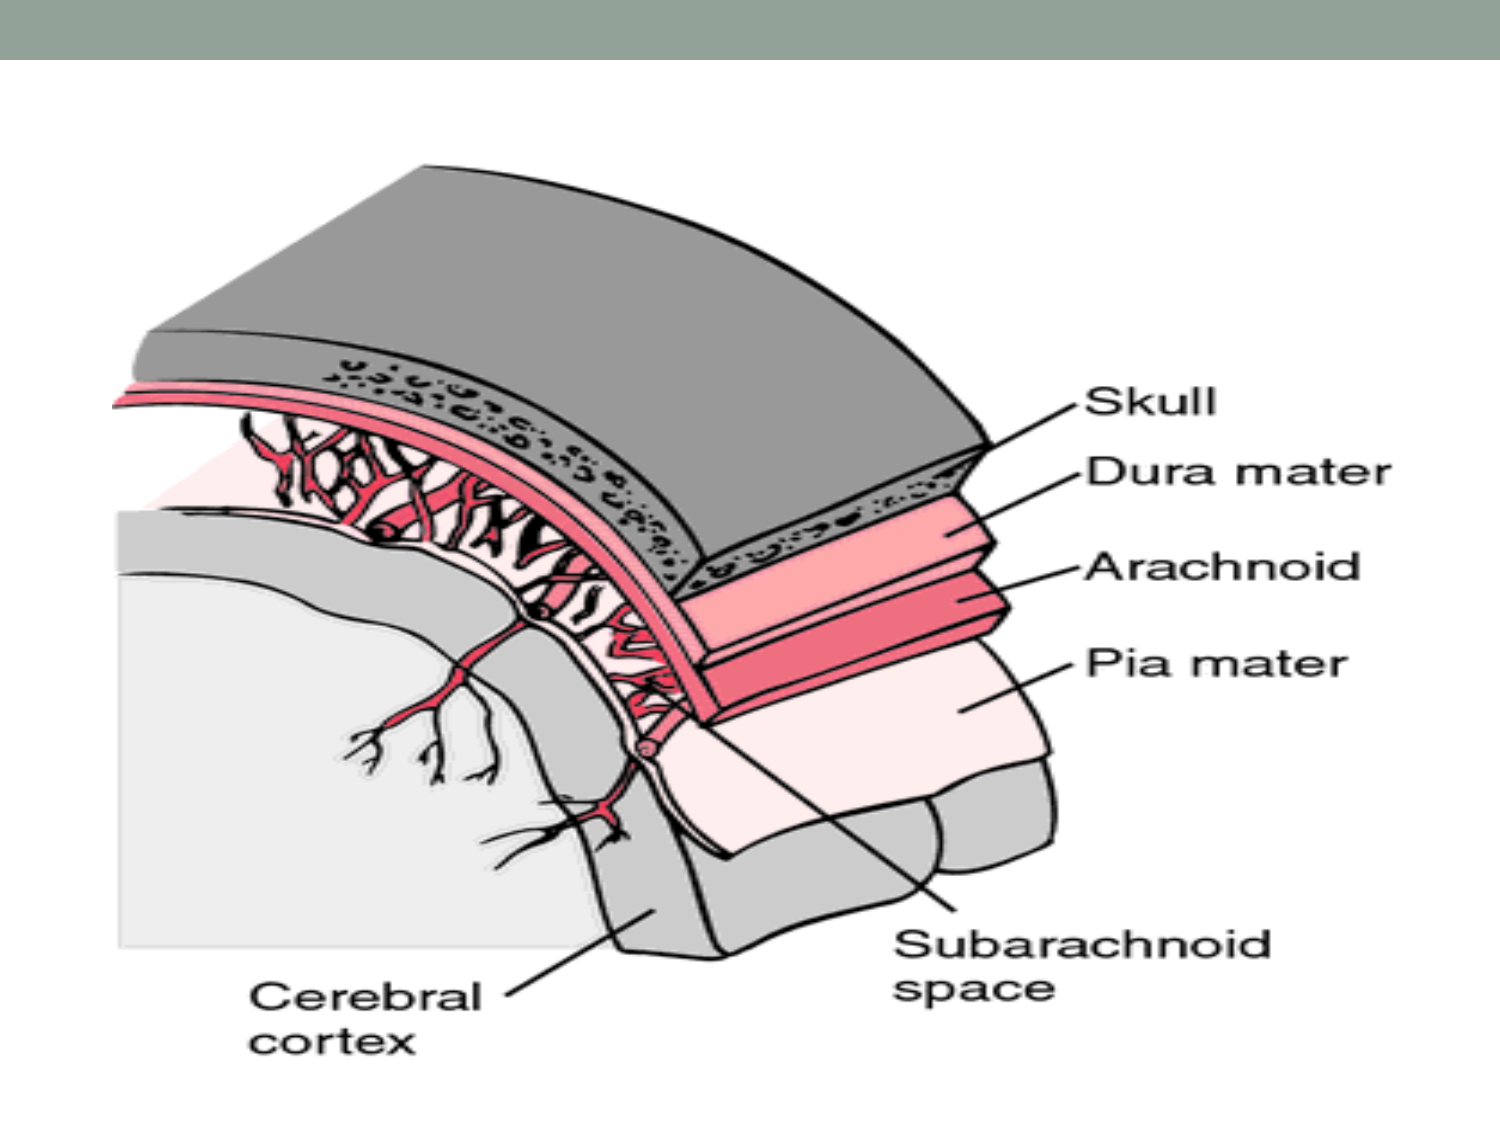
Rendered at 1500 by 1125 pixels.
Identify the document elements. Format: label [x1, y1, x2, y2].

list [112, 162, 1401, 1063]
